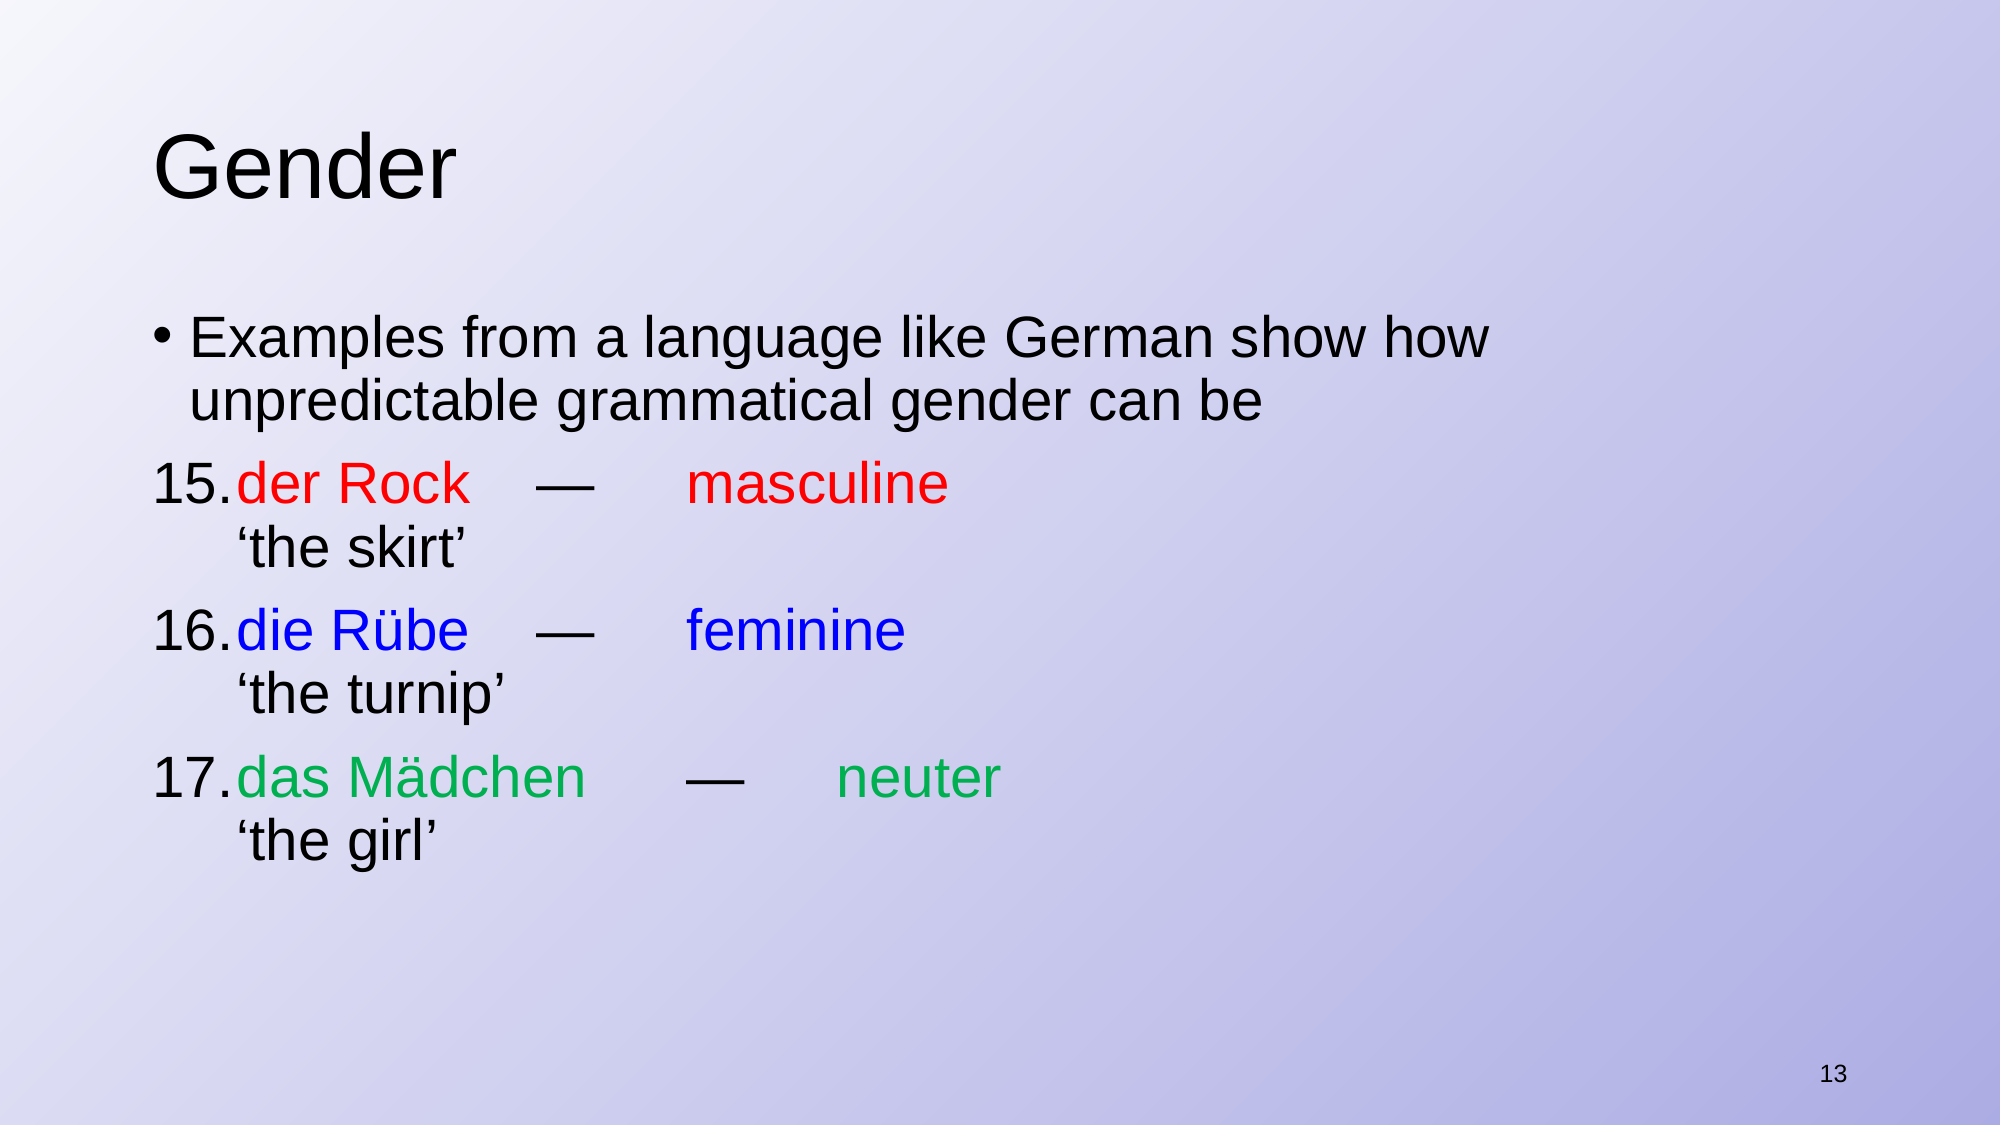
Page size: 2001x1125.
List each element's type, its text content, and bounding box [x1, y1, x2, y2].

title Gender [137, 59, 1863, 278]
slide_number 13 [1412, 1042, 1863, 1103]
list Examples from a language like German show how unpredictable grammatical gender can be ​der Rock — masculine ‘the skirt’ ​die Rübe — feminine ‘the turnip’ ​das Mädchen — neuter ‘the girl’ [137, 299, 1863, 1014]
